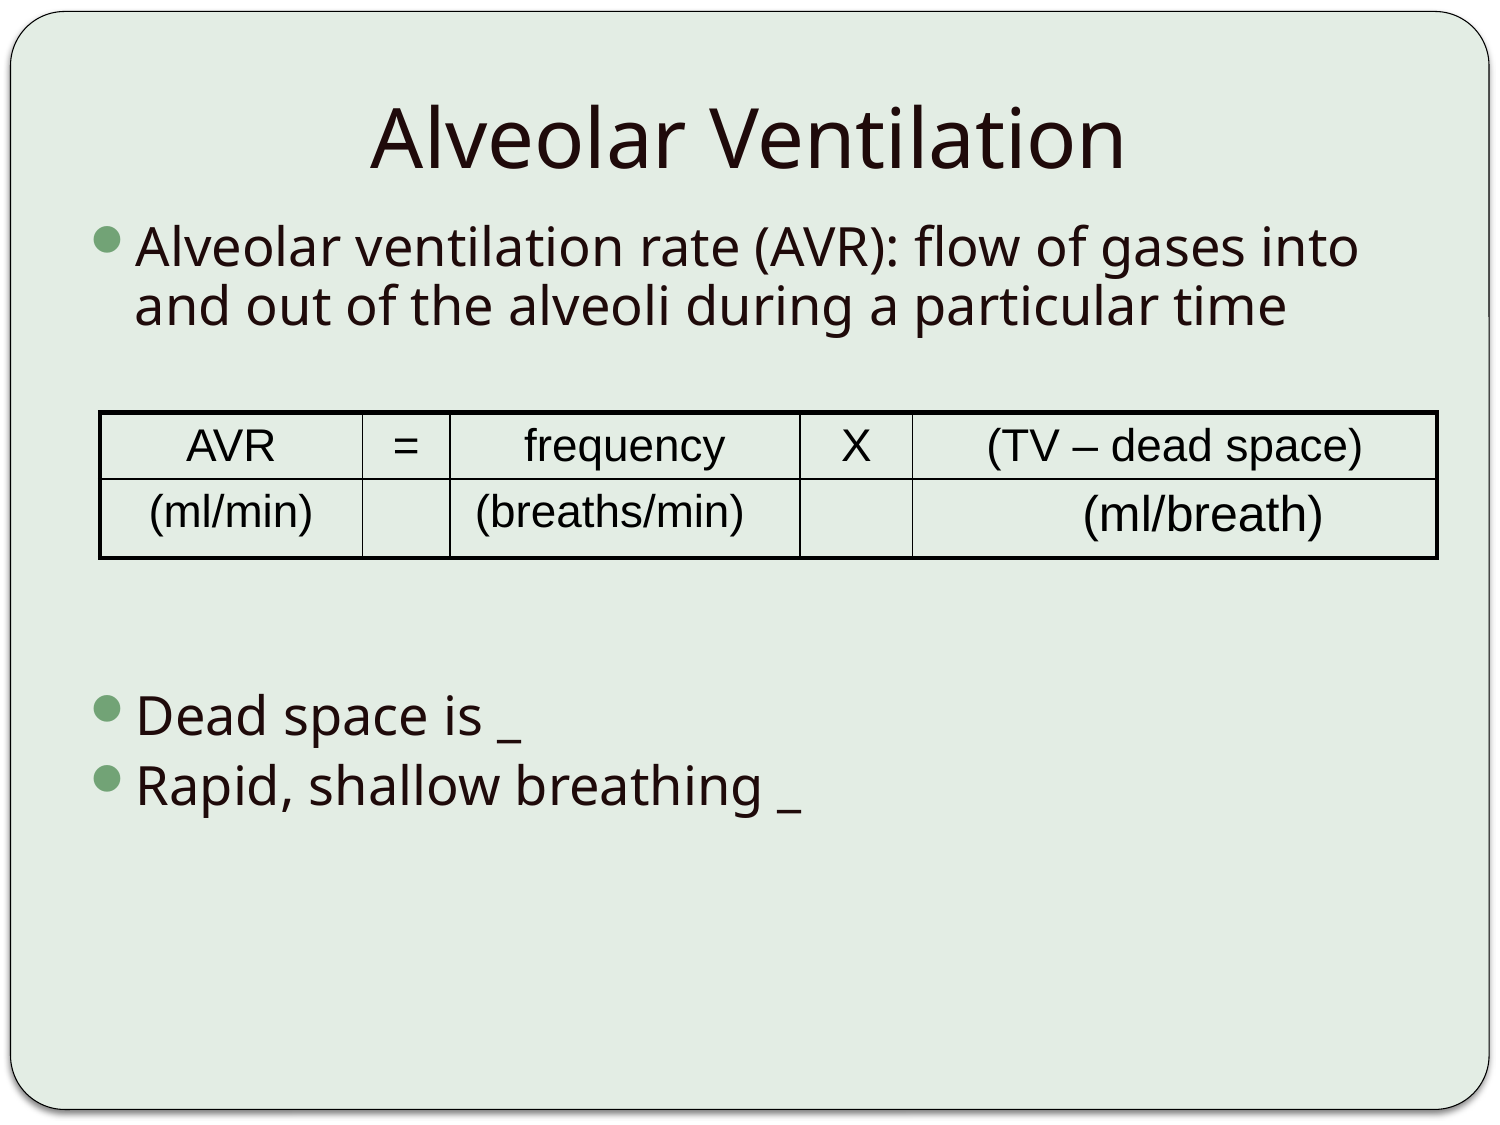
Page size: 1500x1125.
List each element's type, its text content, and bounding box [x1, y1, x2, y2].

table_header X [801, 415, 912, 478]
title Alveolar Ventilation [75, 45, 1425, 200]
table_cell (ml/breath) [913, 480, 1435, 556]
table_cell [801, 480, 912, 556]
table_header frequency [451, 415, 799, 478]
table_header AVR [102, 415, 362, 478]
table_cell [363, 480, 449, 556]
table_cell (ml/min) [102, 480, 362, 556]
table_cell (breaths/min) [451, 480, 799, 556]
table_header = [363, 415, 449, 478]
table_header (TV – dead space) [913, 415, 1435, 478]
list Alveolar ventilation rate (AVR): flow of gases into and out of the alveoli during a particular time Dead space is _ Rapid, shallow breathing _ [75, 212, 1425, 950]
